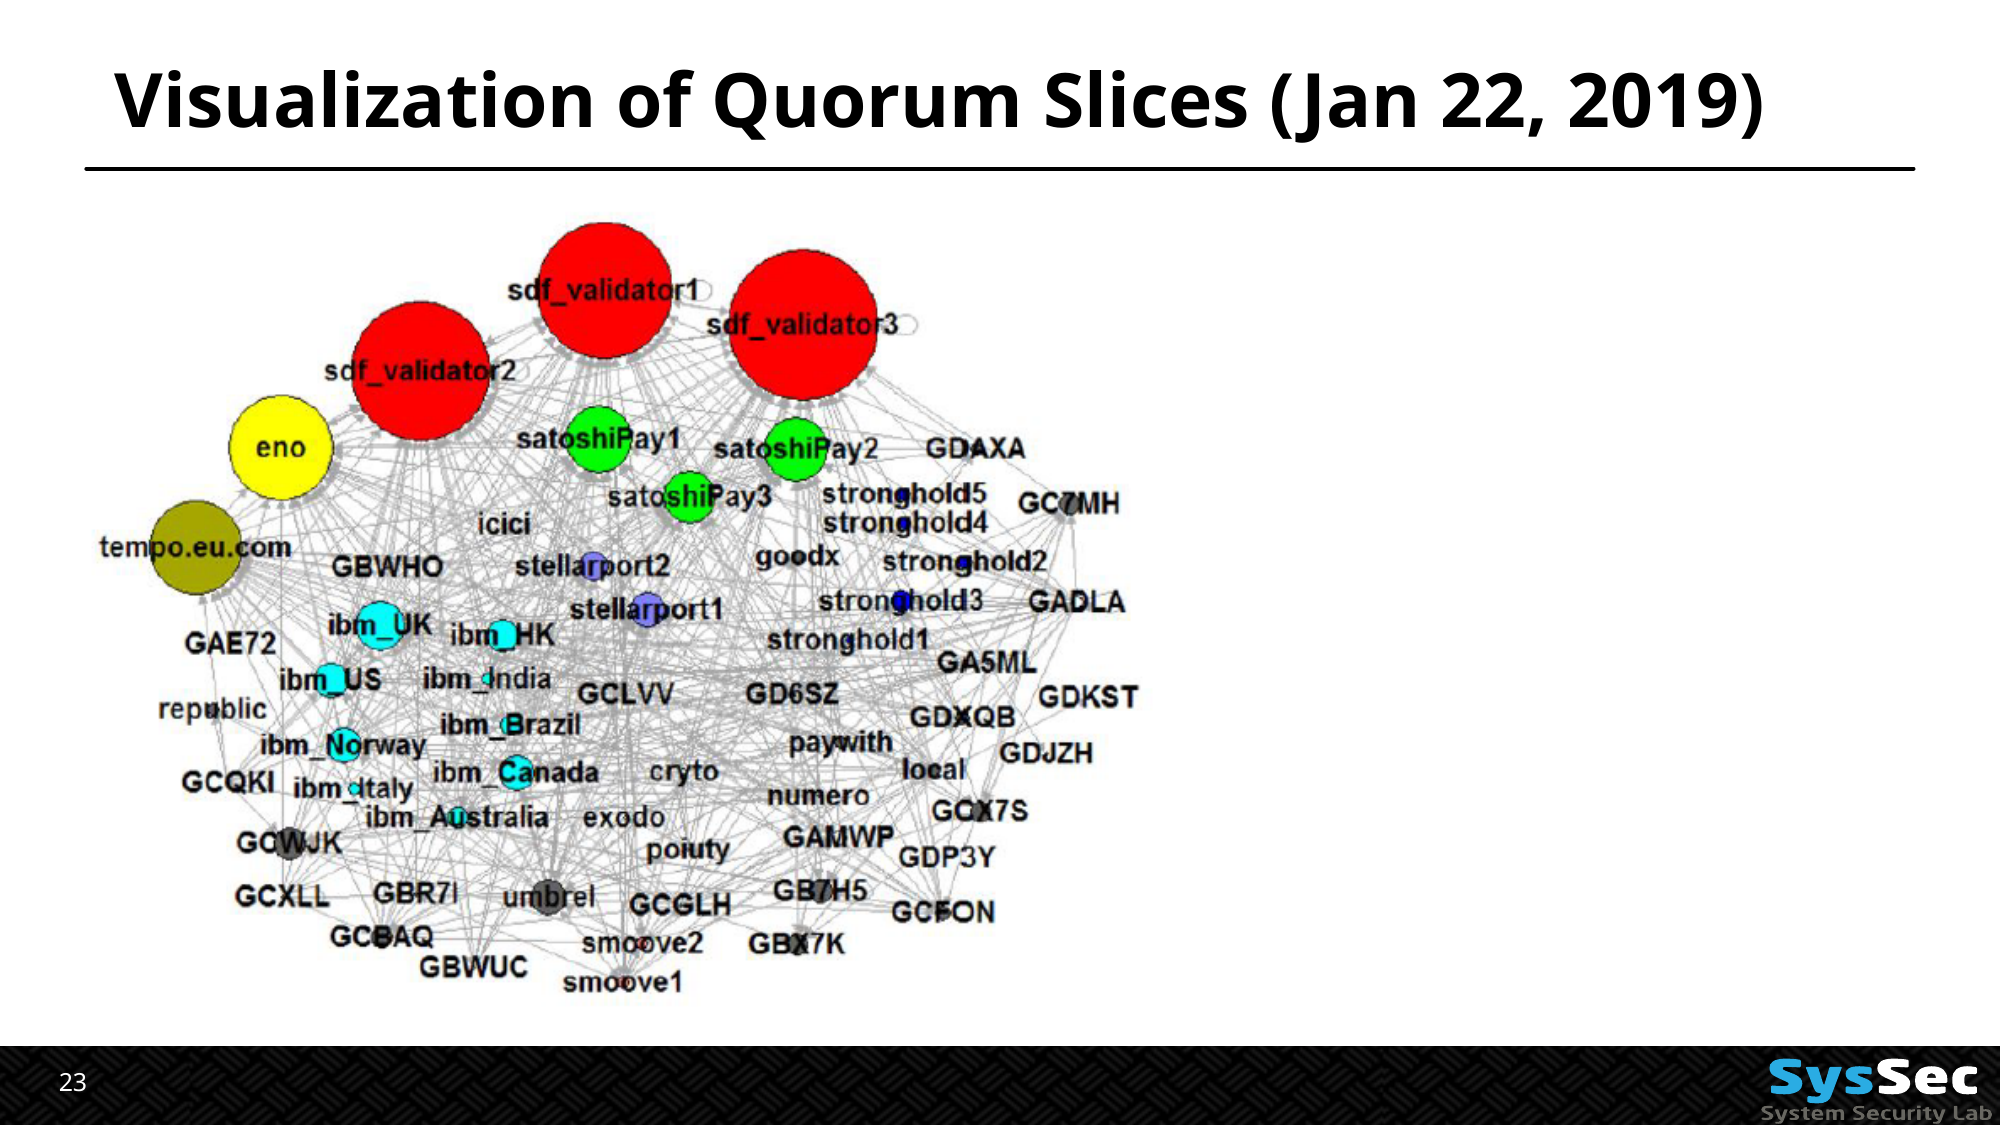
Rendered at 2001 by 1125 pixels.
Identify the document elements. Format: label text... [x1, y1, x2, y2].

title Visualization of Quorum Slices (Jan 22, 2019) [99, 26, 1900, 169]
slide_number 28 [7, 1053, 103, 1114]
picture [74, 177, 1161, 1018]
